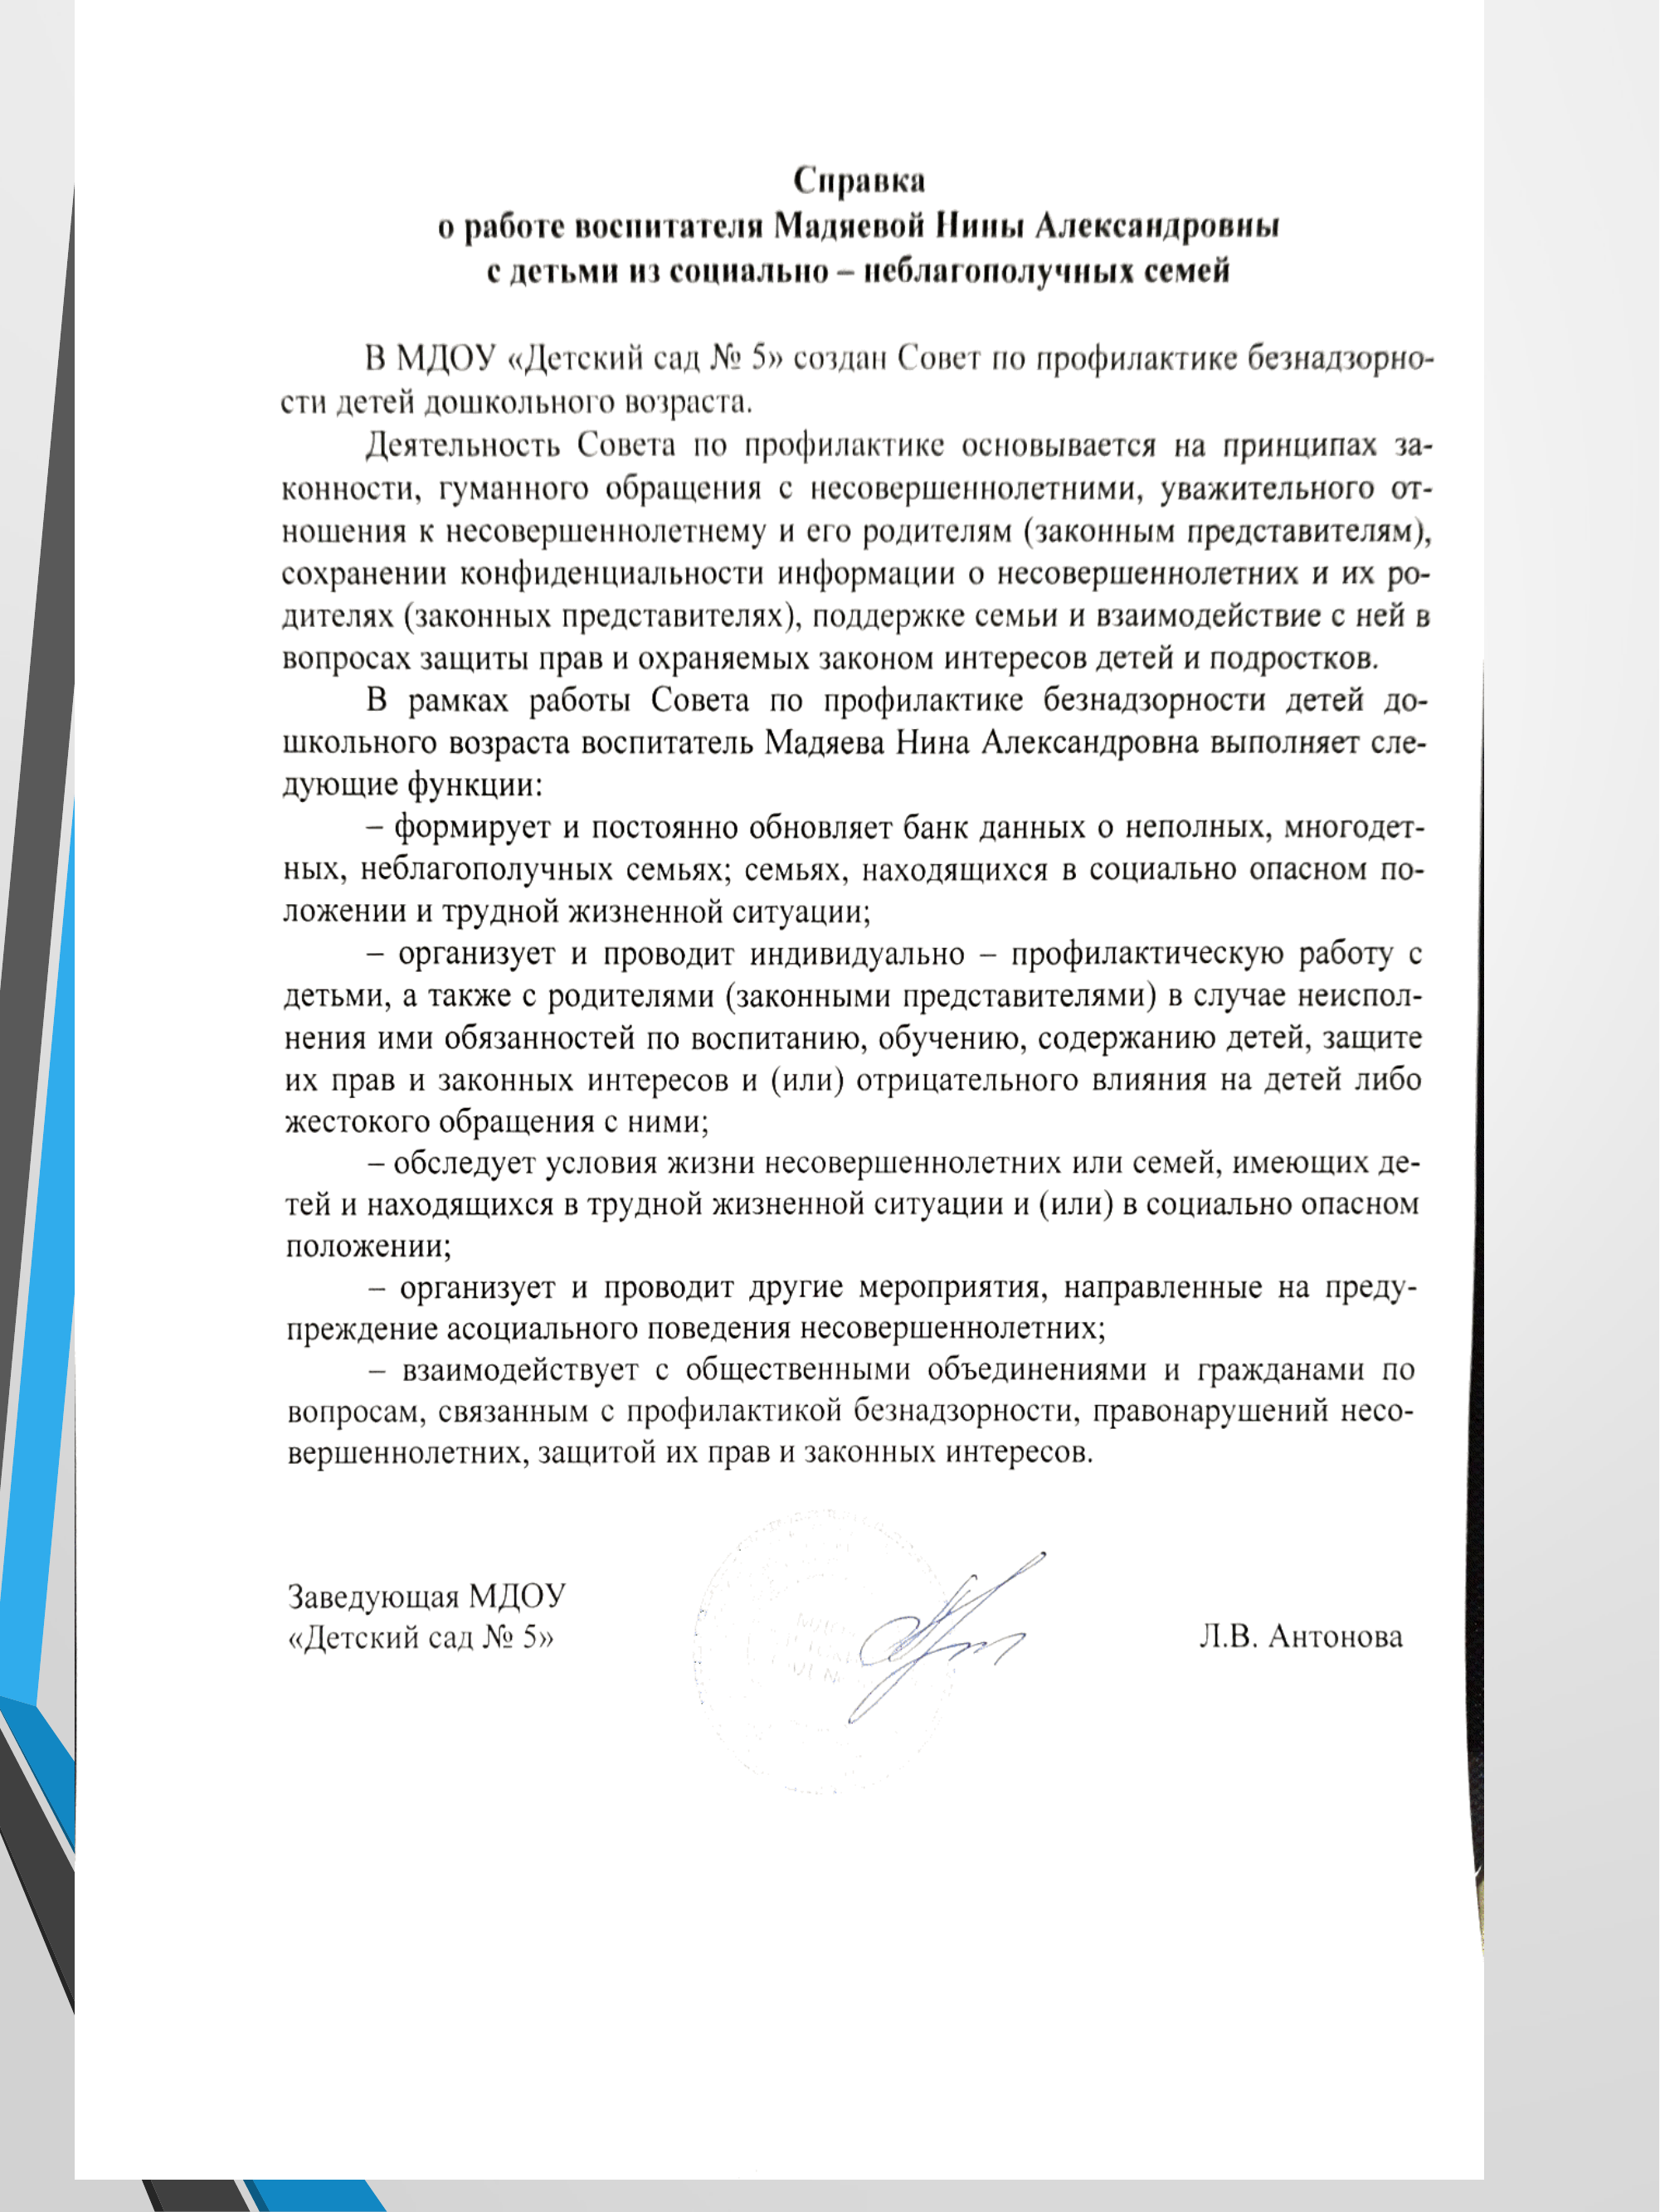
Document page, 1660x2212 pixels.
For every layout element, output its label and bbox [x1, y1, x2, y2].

picture [75, 0, 1484, 2180]
